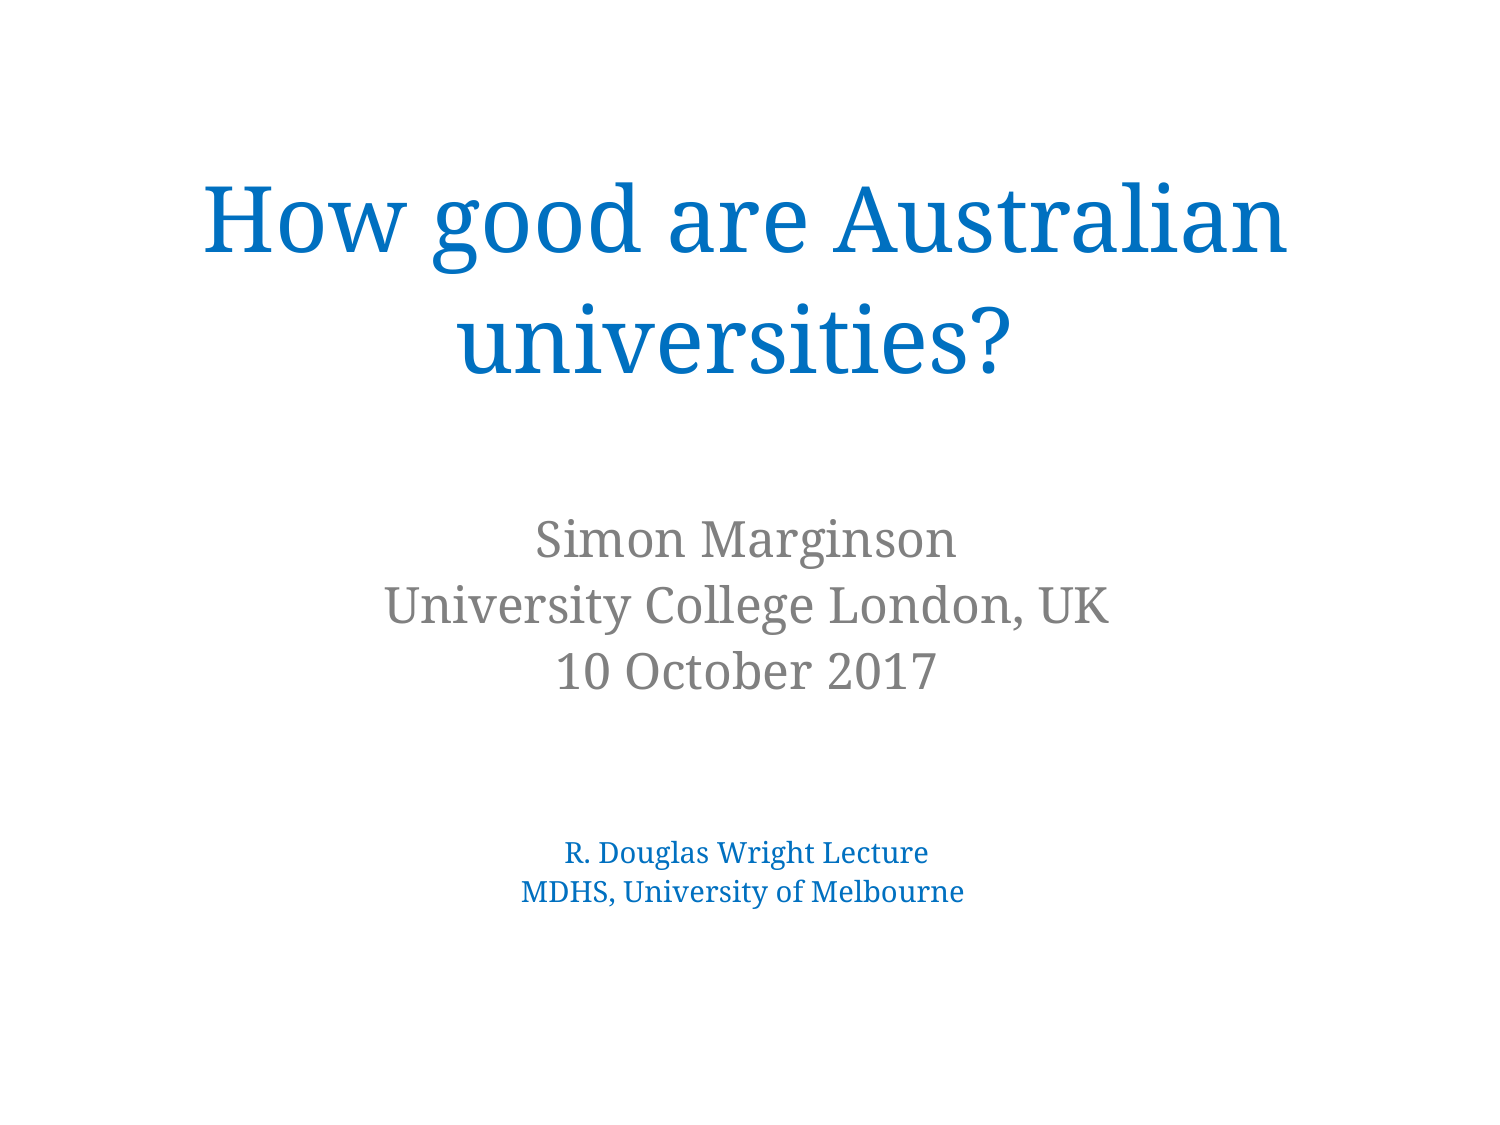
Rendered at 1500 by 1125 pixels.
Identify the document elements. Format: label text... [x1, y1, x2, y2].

title How good are Australian universities? Simon Marginson University College London, UK 10 October 2017 R. Douglas Wright Lecture MDHS, University of Melbourne [75, 111, 1419, 997]
